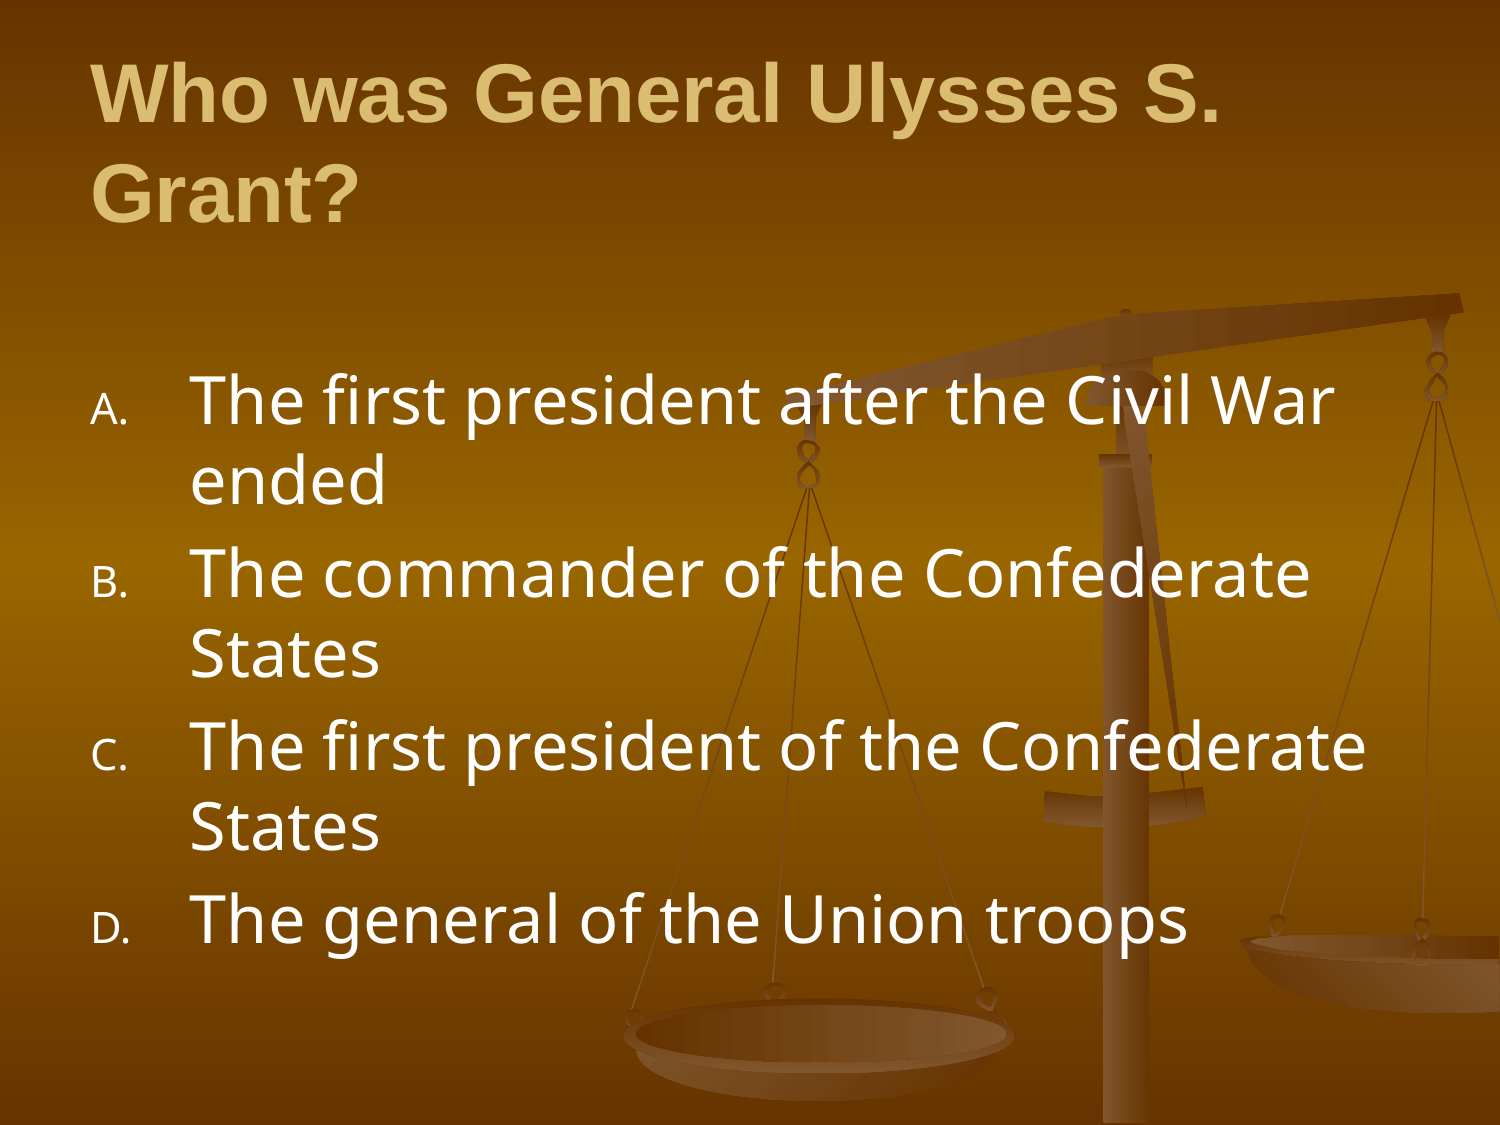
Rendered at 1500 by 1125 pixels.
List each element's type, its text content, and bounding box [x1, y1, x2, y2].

title Who was General Ulysses S. Grant? [74, 45, 1426, 234]
list The first president after the Civil War ended The commander of the Confederate States The first president of the Confederate States The general of the Union troops [74, 349, 1426, 1006]
